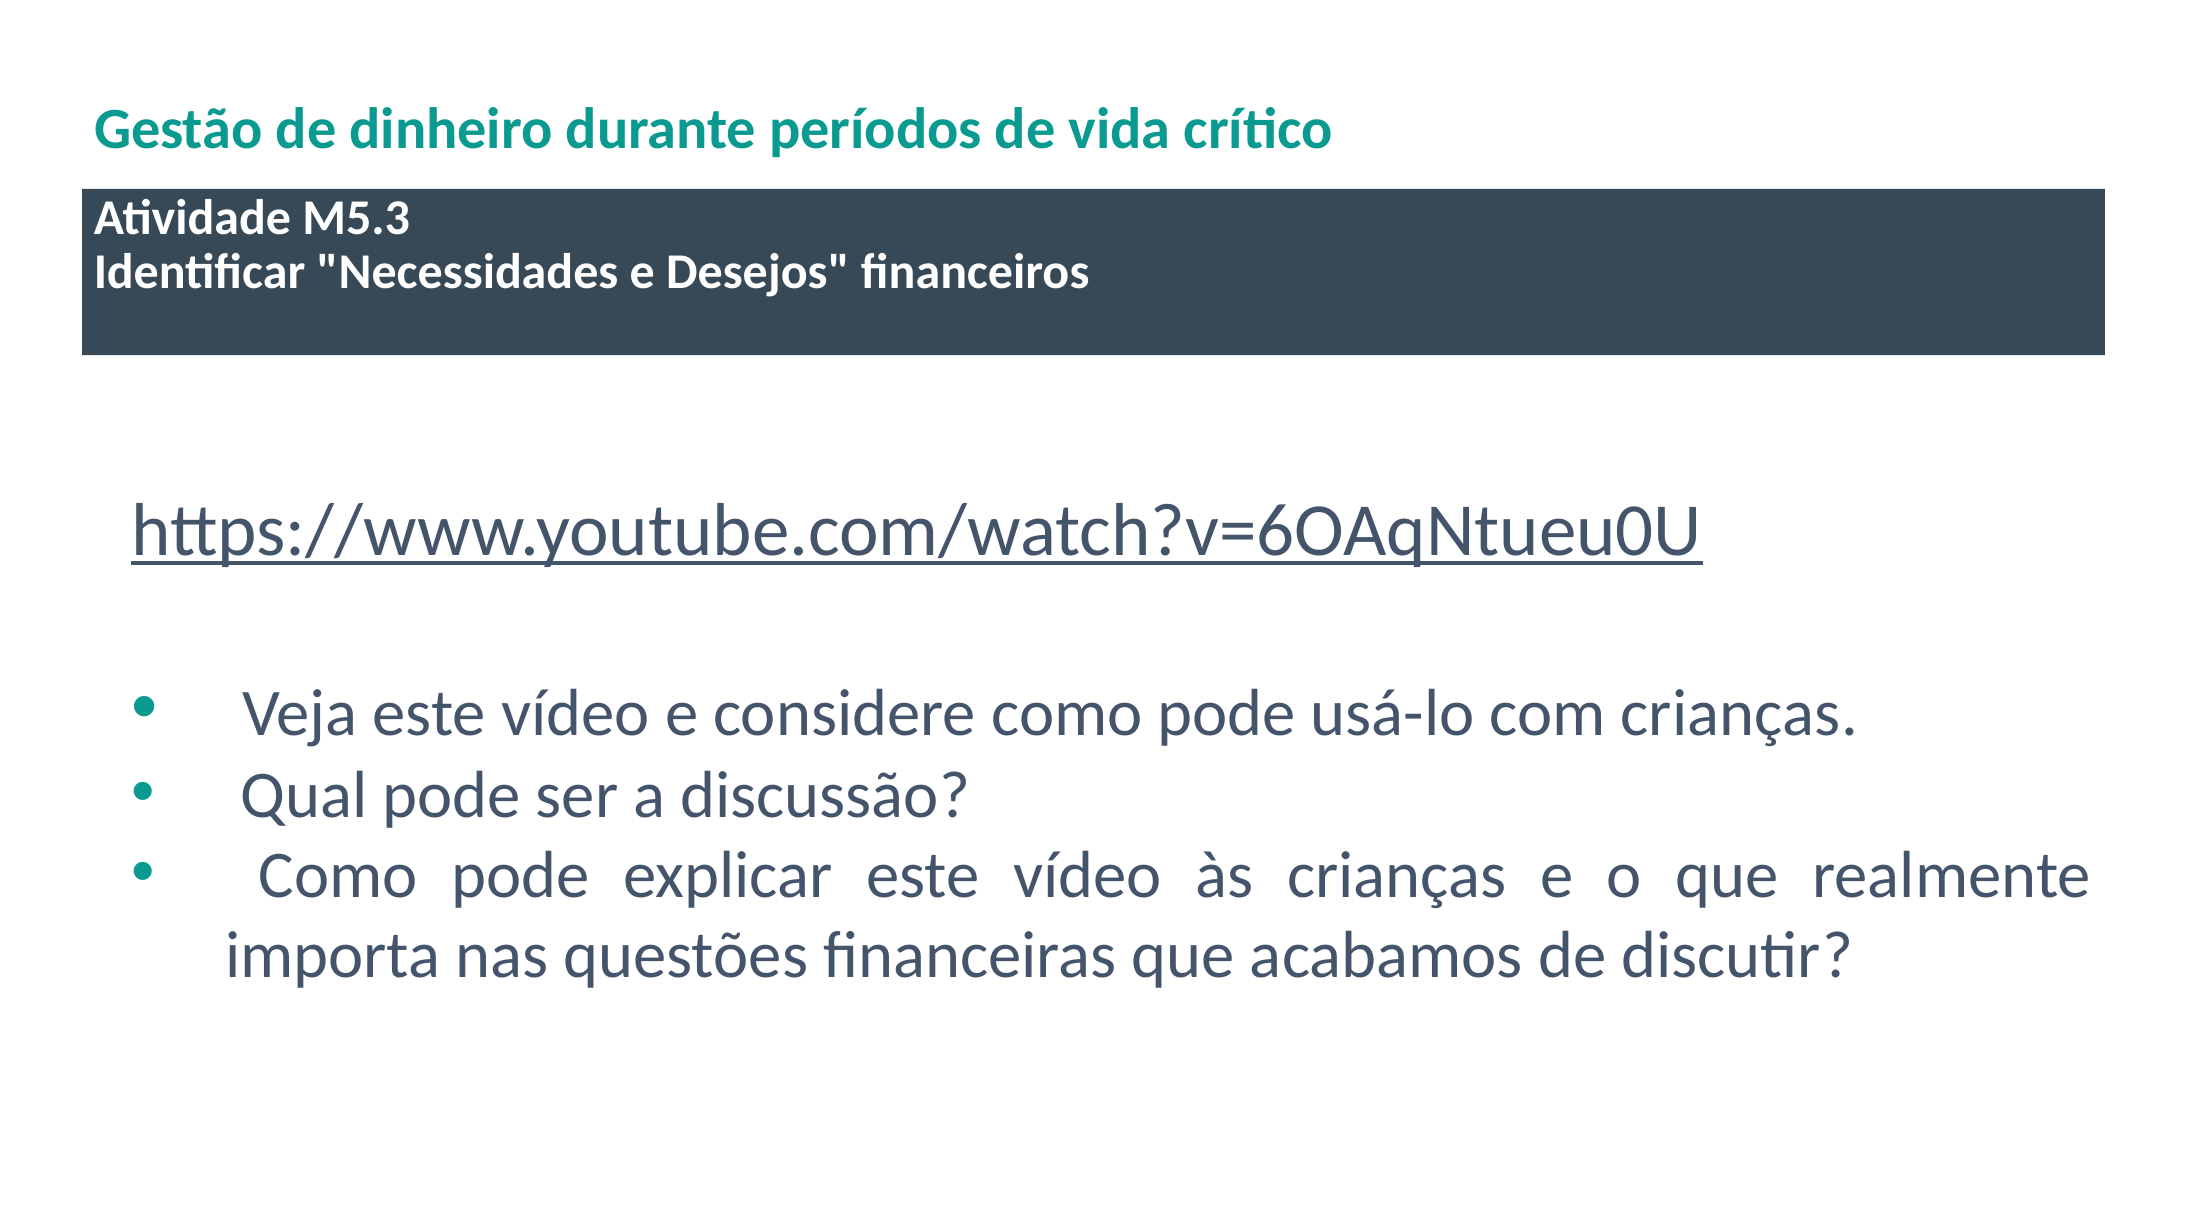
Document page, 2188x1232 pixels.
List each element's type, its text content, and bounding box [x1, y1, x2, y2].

list Atividade M5.3 Identificar "Necessidades e Desejos" financeiros [82, 188, 2105, 356]
list https://www.youtube.com/watch?v=6OAqNtueu0U Veja este vídeo e considere como pode usá-lo com crianças. Qual pode ser a discussão? Como pode explicar este vídeo às crianças e o que realmente importa nas questões financeiras que acabamos de discutir? [82, 473, 2105, 1167]
title Gestão de dinheiro durante períodos de vida crítico [82, 70, 2106, 189]
